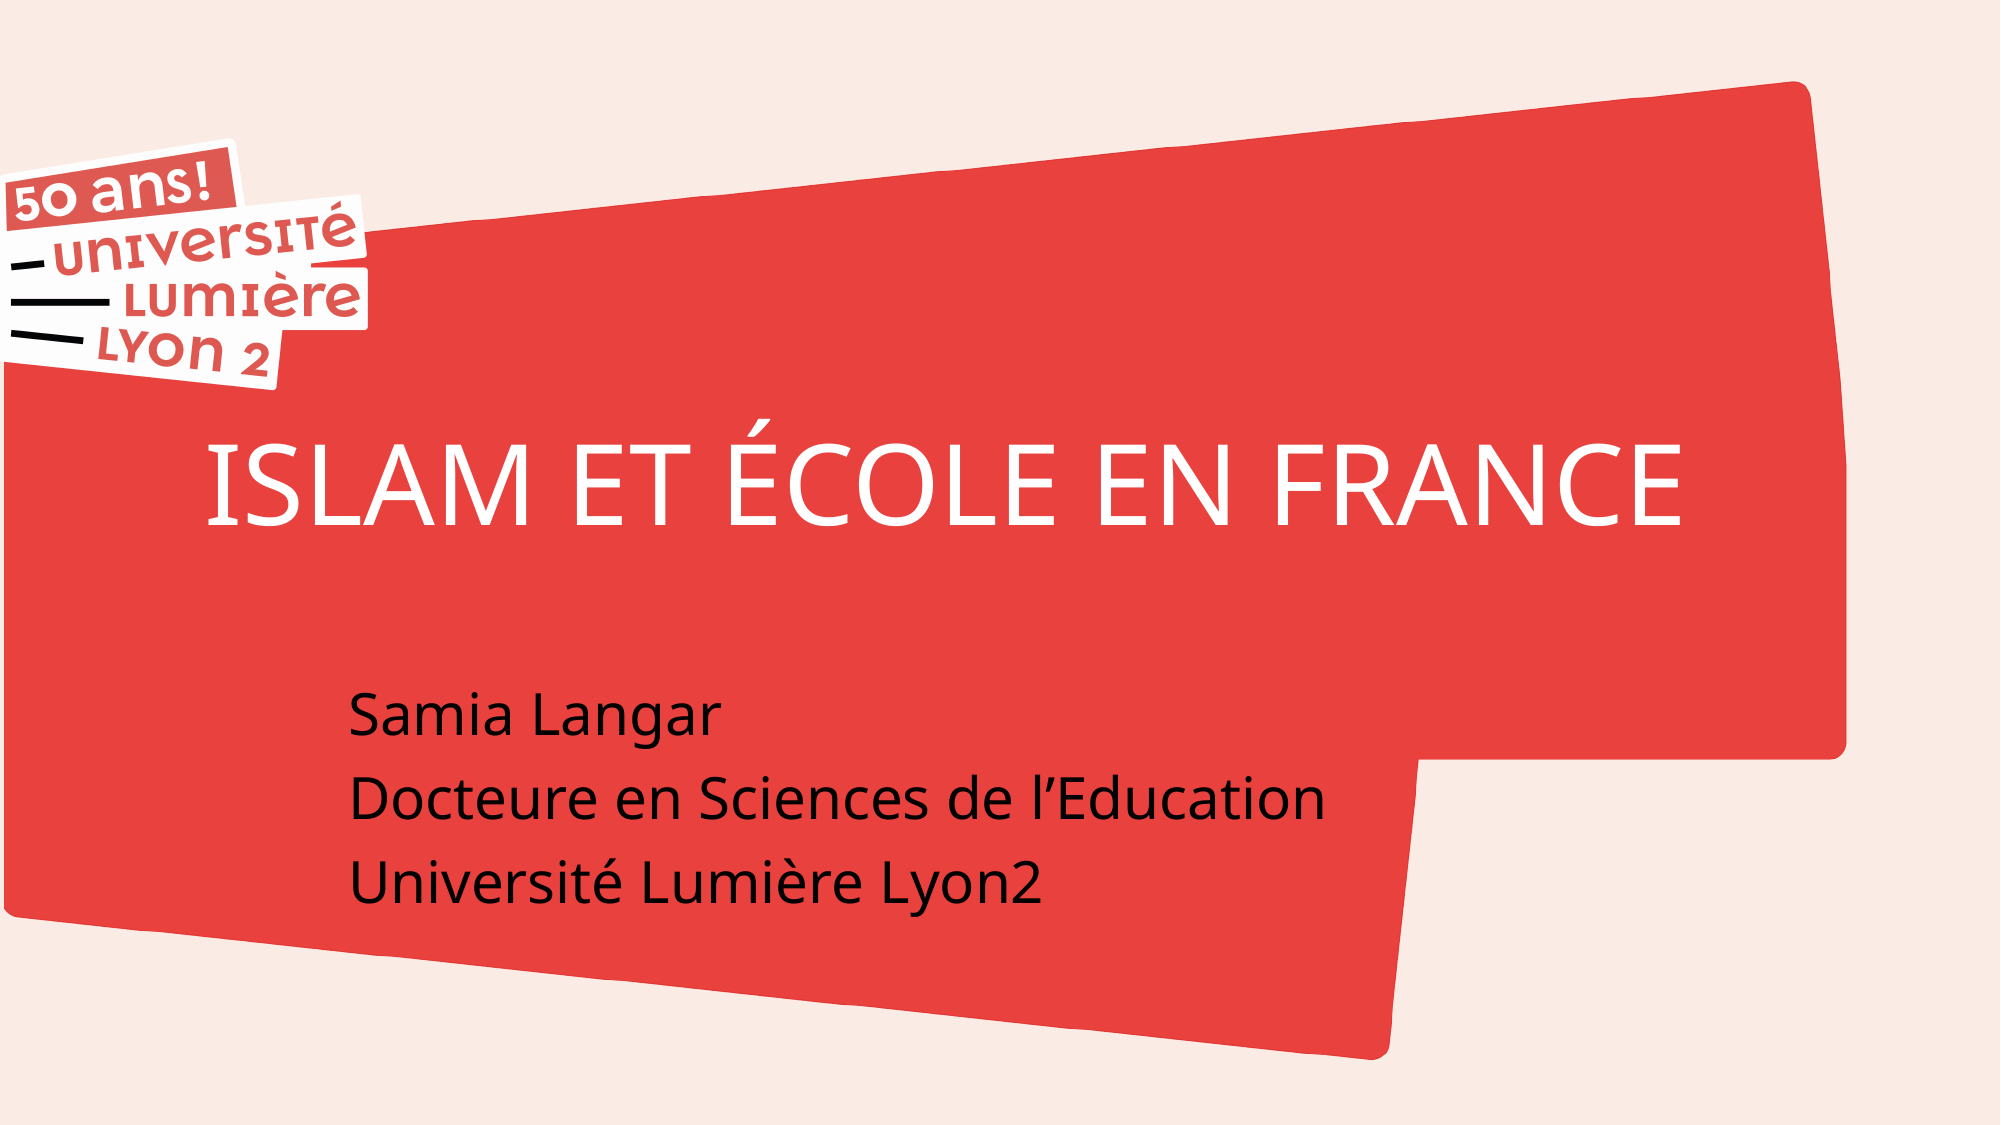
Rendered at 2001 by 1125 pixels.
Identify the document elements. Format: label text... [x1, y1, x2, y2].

list Samia Langar Docteure en Sciences de l’Education Université Lumière Lyon2 [333, 678, 1411, 948]
title ISLAM ET ÉCOLE EN FRANCE [189, 420, 1811, 666]
picture [0, 0, 2001, 1125]
